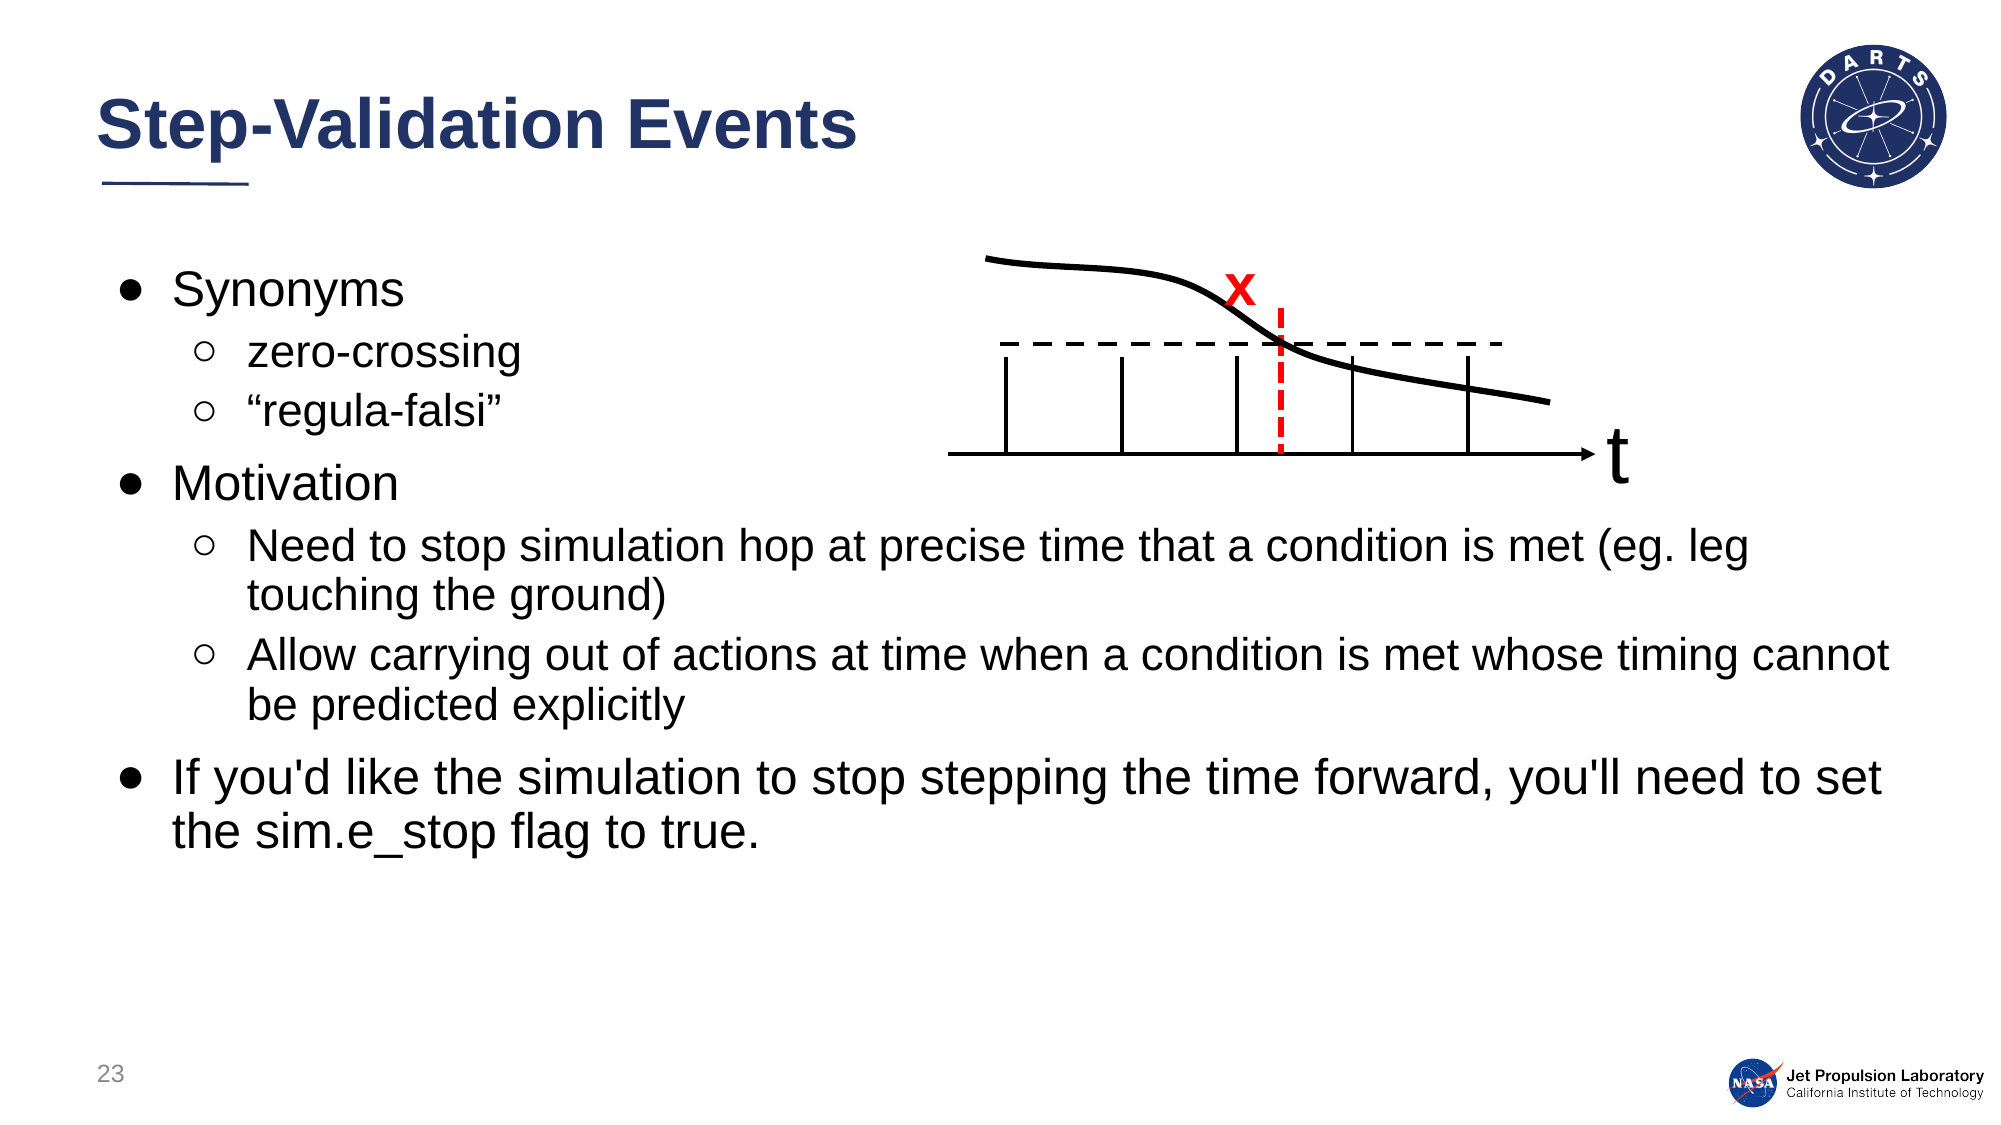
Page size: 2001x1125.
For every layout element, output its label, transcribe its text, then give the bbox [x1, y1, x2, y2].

list Synonyms zero-crossing “regula-falsi” Motivation Need to stop simulation hop at precise time that a condition is met (eg. leg touching the ground) Allow carrying out of actions at time when a condition is met whose timing cannot be predicted explicitly If you'd like the simulation to stop stepping the time forward, you'll need to set the sim.e_stop flag to true. [81, 255, 1919, 971]
title Step-Validation Events [81, 68, 1750, 184]
picture [1796, 41, 1951, 192]
slide_number 23 [81, 1042, 532, 1103]
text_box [948, 239, 1722, 509]
picture [1710, 1042, 2000, 1124]
